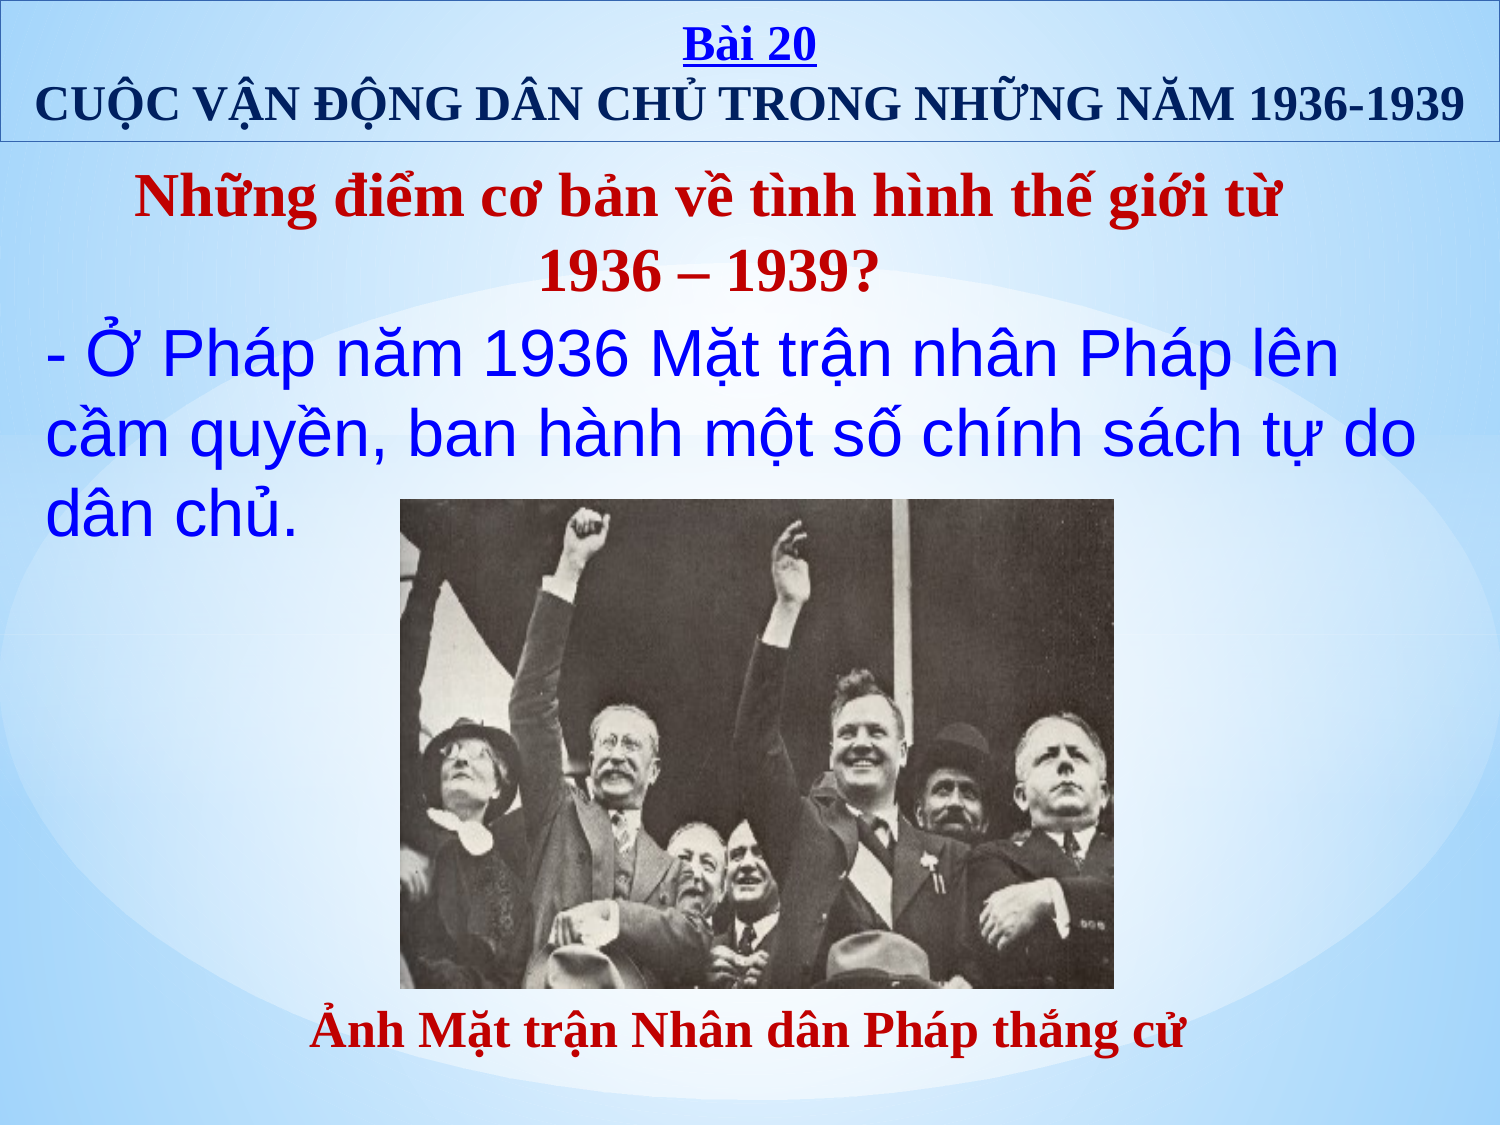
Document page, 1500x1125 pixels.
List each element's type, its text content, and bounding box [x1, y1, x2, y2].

text_box Những điểm cơ bản về tình hình thế giới từ 1936 – 1939? [53, 142, 1366, 316]
text_box Ảnh Mặt trận Nhân dân Pháp thắng cử [248, 988, 1219, 1064]
picture [400, 499, 1114, 989]
text_box - Ở Pháp năm 1936 Mặt trận nhân Pháp lên cầm quyền, ban hành một số chính sách tự do dân chủ. [30, 316, 1484, 543]
text_box Bài 20 CUỘC VẬN ĐỘNG DÂN CHỦ TRONG NHỮNG NĂM 1936-1939 [0, 0, 1500, 142]
